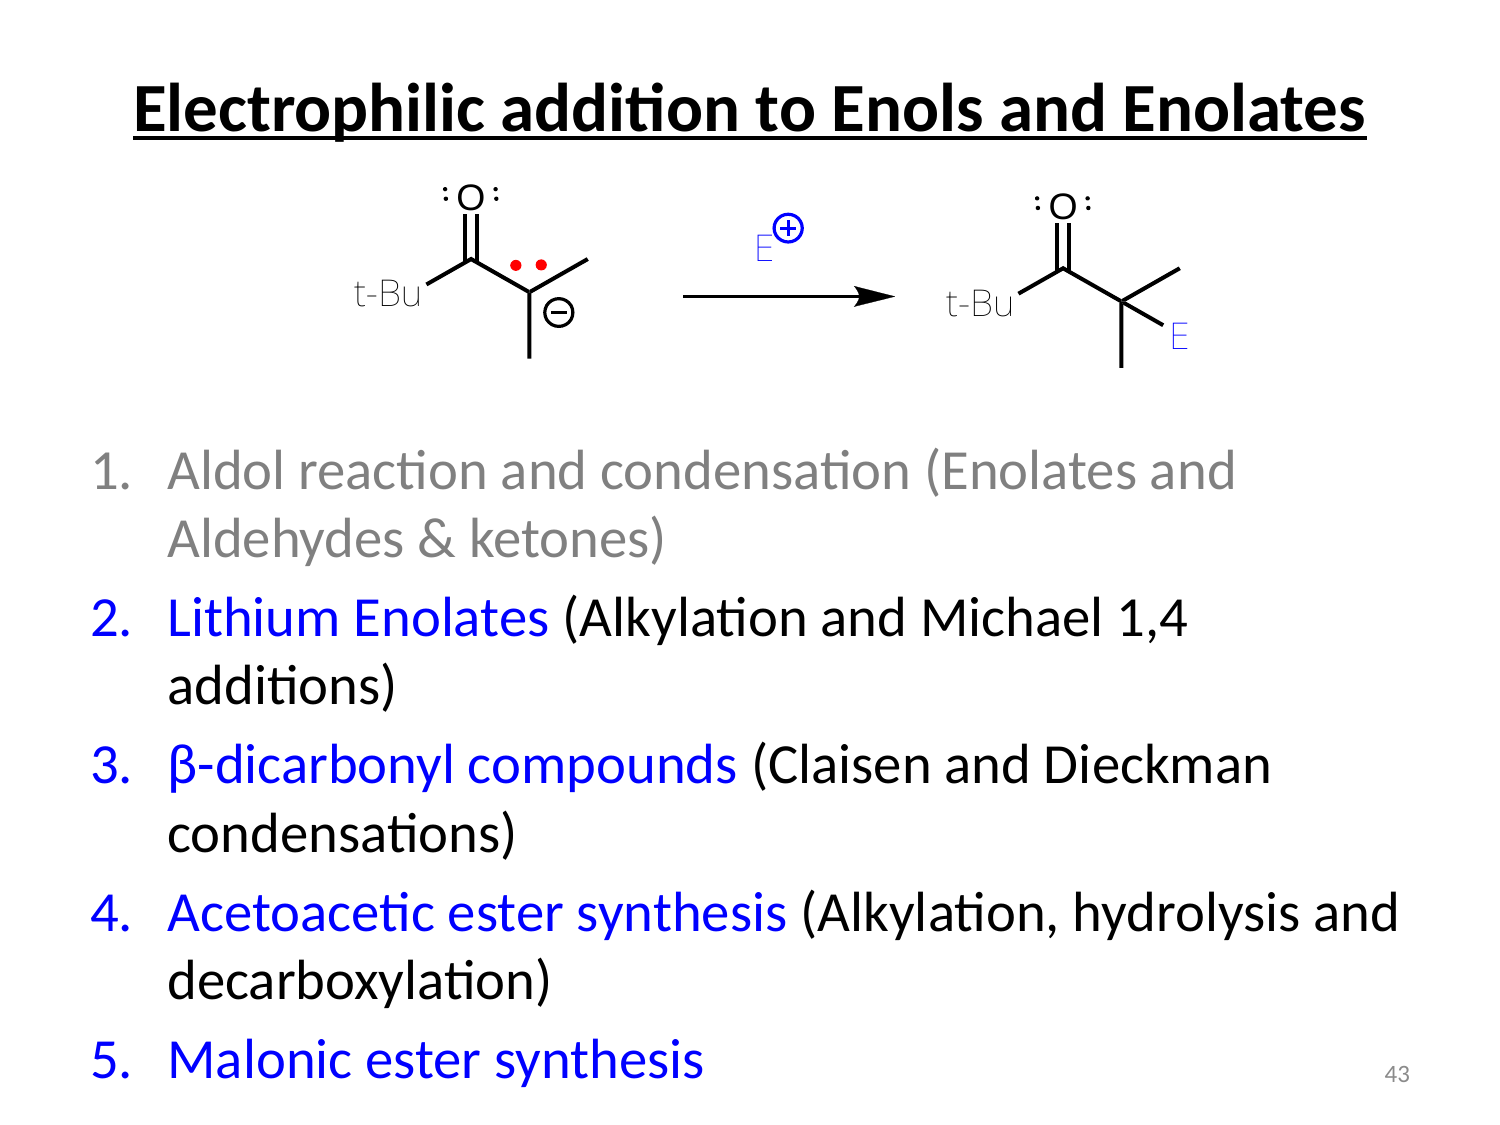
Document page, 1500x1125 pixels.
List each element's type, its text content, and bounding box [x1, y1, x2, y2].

title Electrophilic addition to Enols and Enolates [75, 45, 1425, 163]
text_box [349, 174, 1196, 377]
list Aldol reaction and condensation (Enolates and Aldehydes & ketones) Lithium Enolates (Alkylation and Michael 1,4 additions) β-dicarbonyl compounds (Claisen and Dieckman condensations) Acetoacetic ester synthesis (Alkylation, hydrolysis and decarboxylation) Malonic ester synthesis [75, 425, 1425, 1100]
